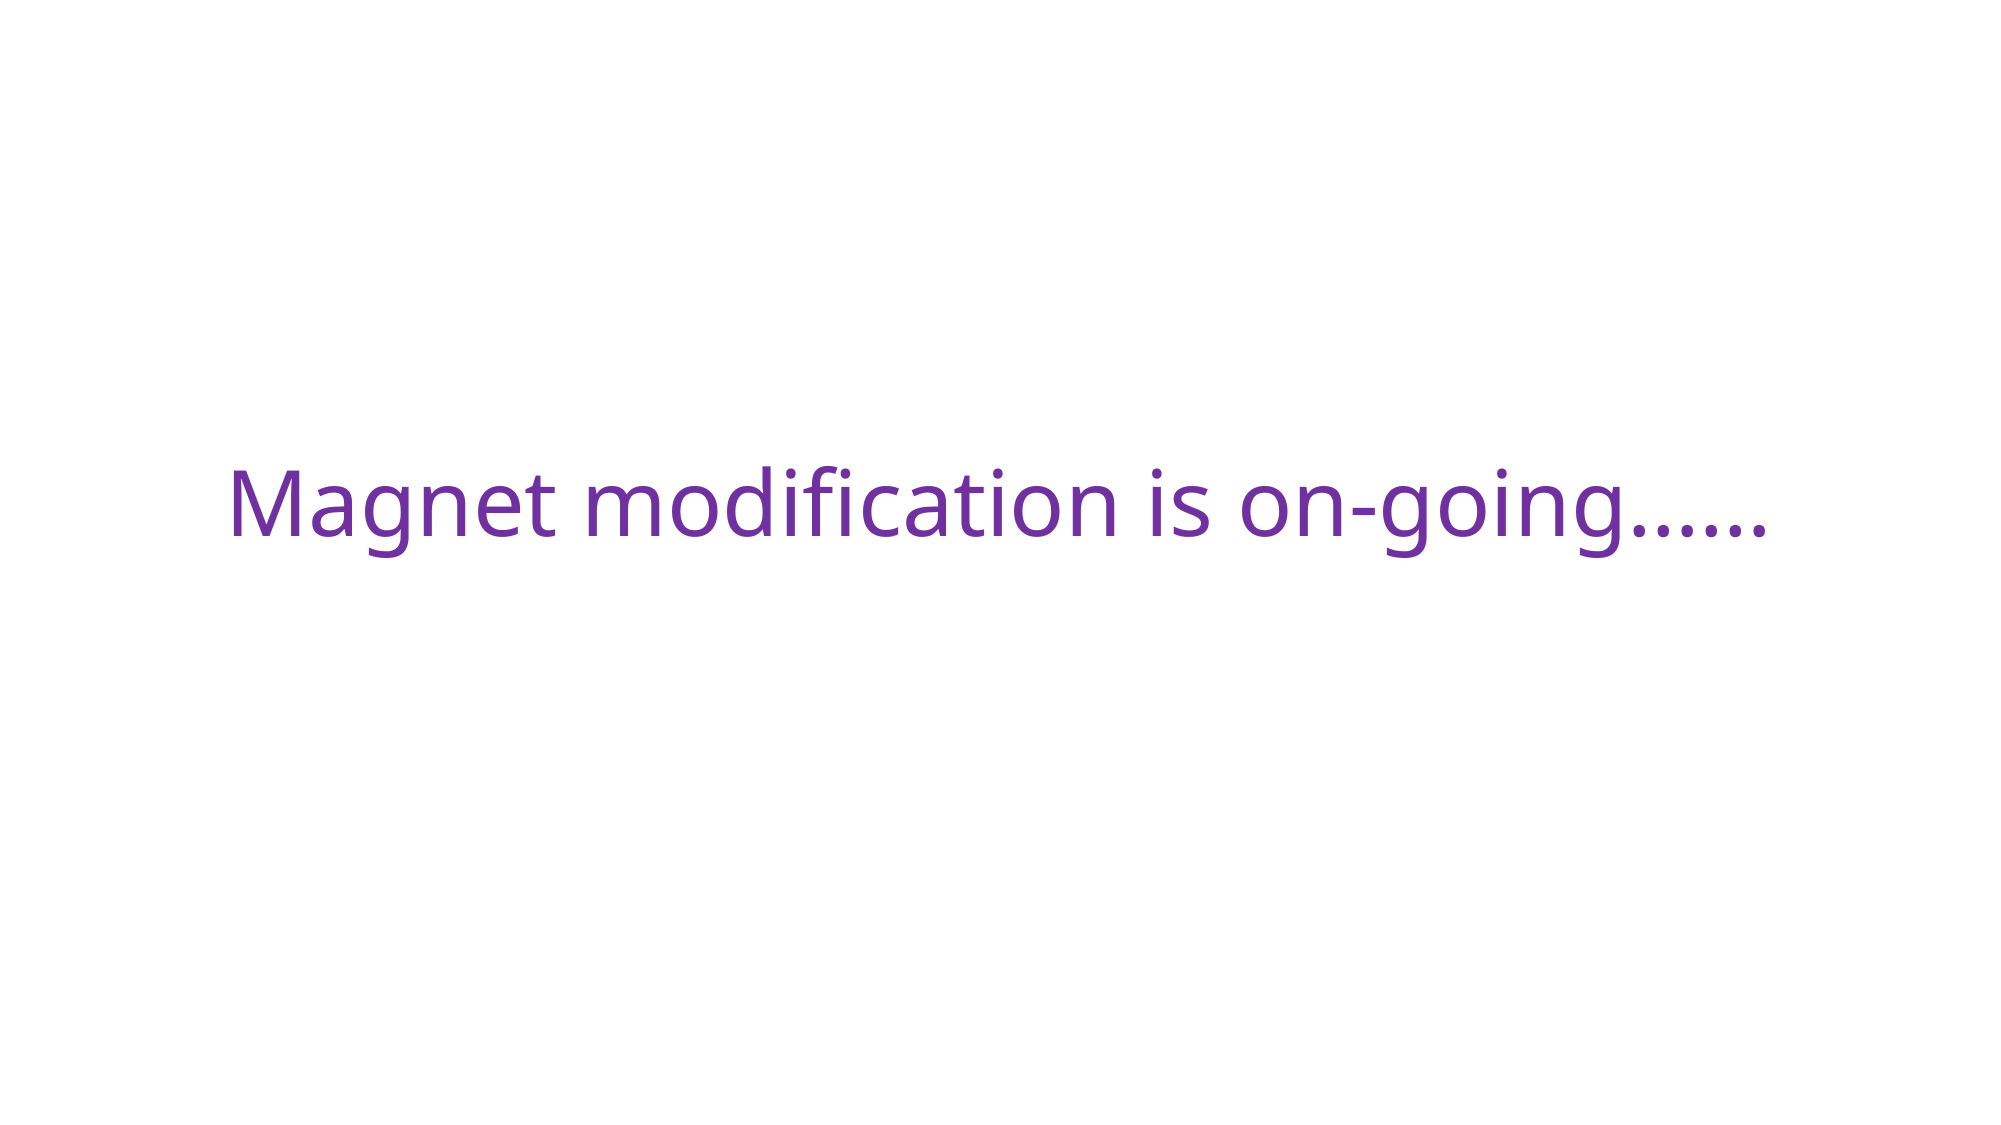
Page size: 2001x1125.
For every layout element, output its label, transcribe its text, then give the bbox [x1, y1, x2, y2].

title Magnet modification is on-going…… [210, 398, 1936, 616]
